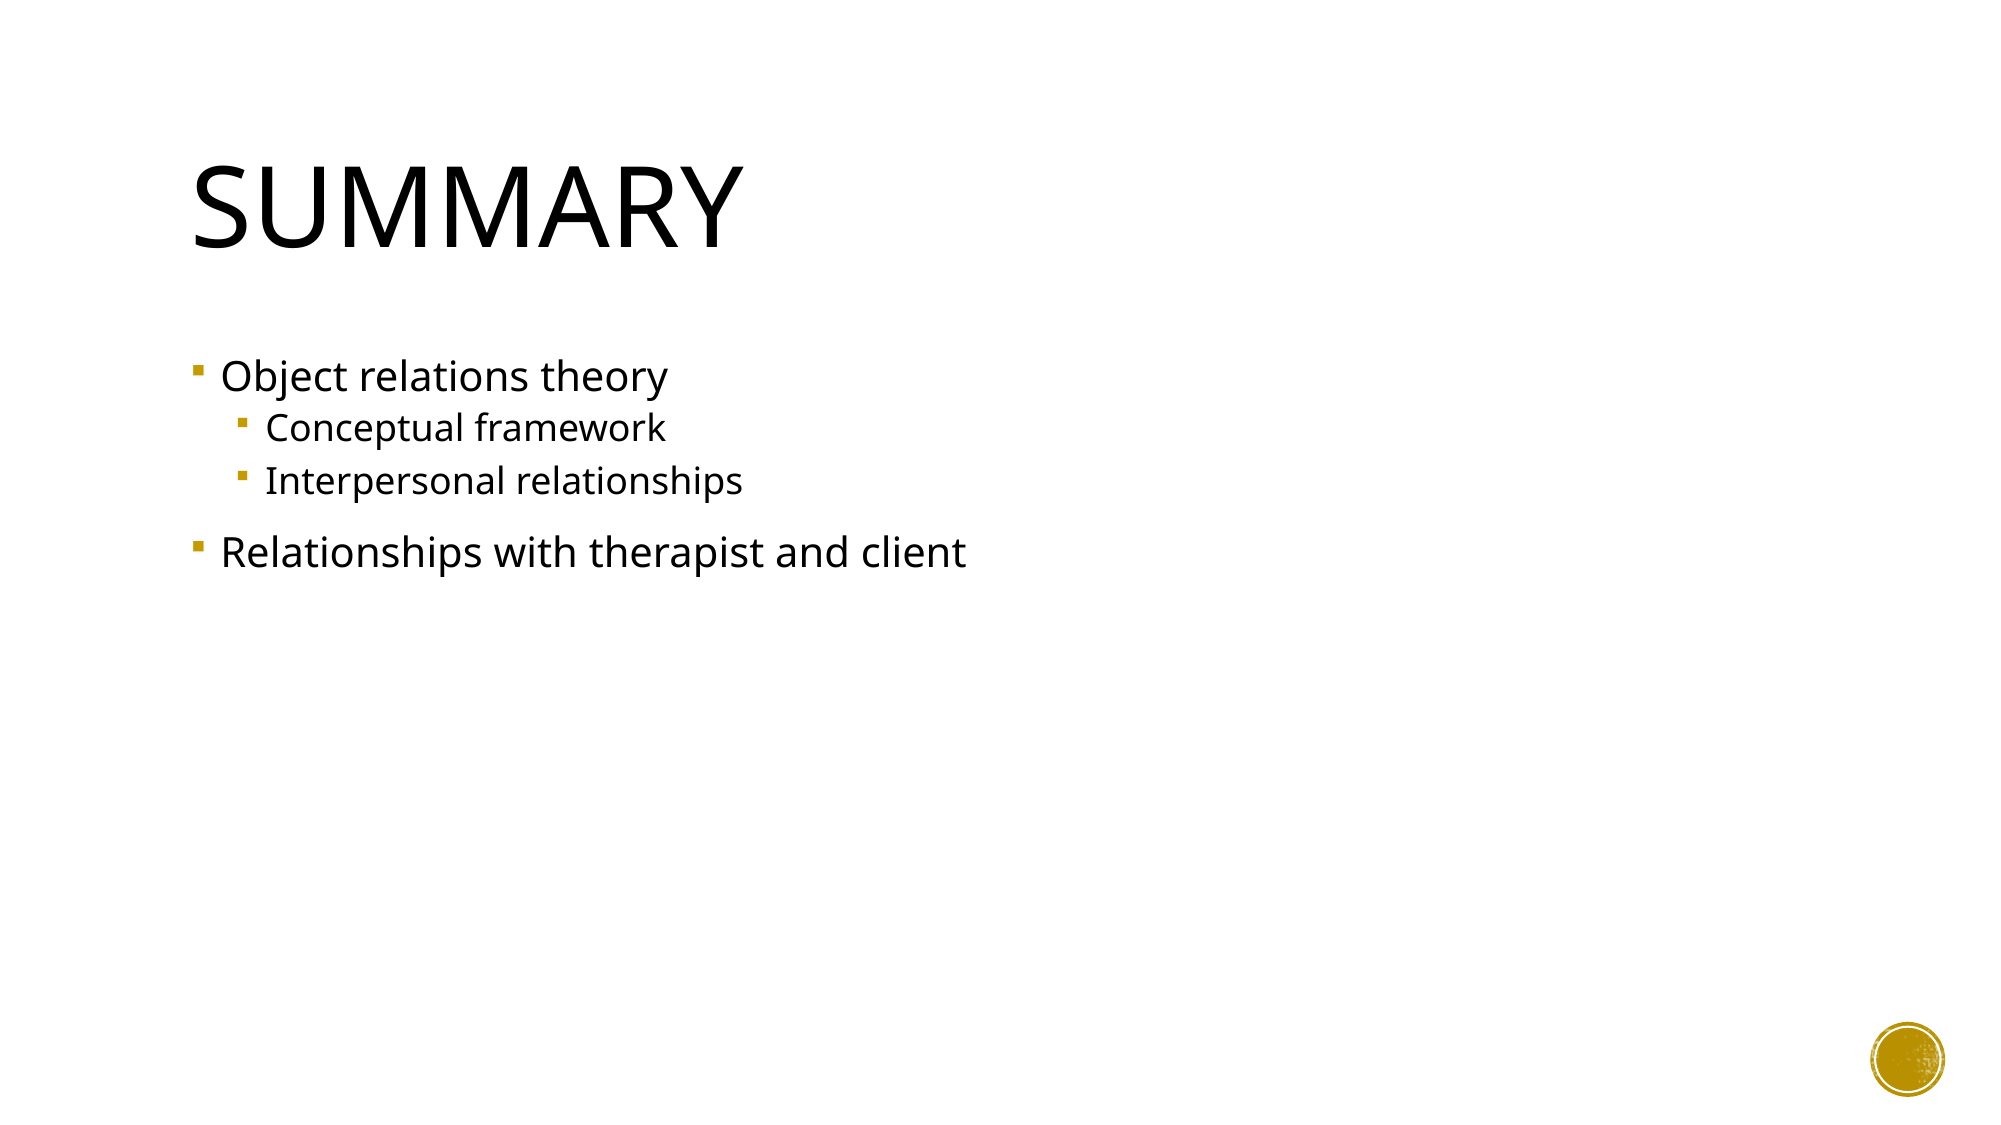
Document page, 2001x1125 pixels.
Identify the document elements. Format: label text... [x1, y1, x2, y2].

list Object relations theory Conceptual framework Interpersonal relationships Relationships with therapist and client [175, 348, 1826, 1013]
title Summary [175, 79, 1826, 344]
